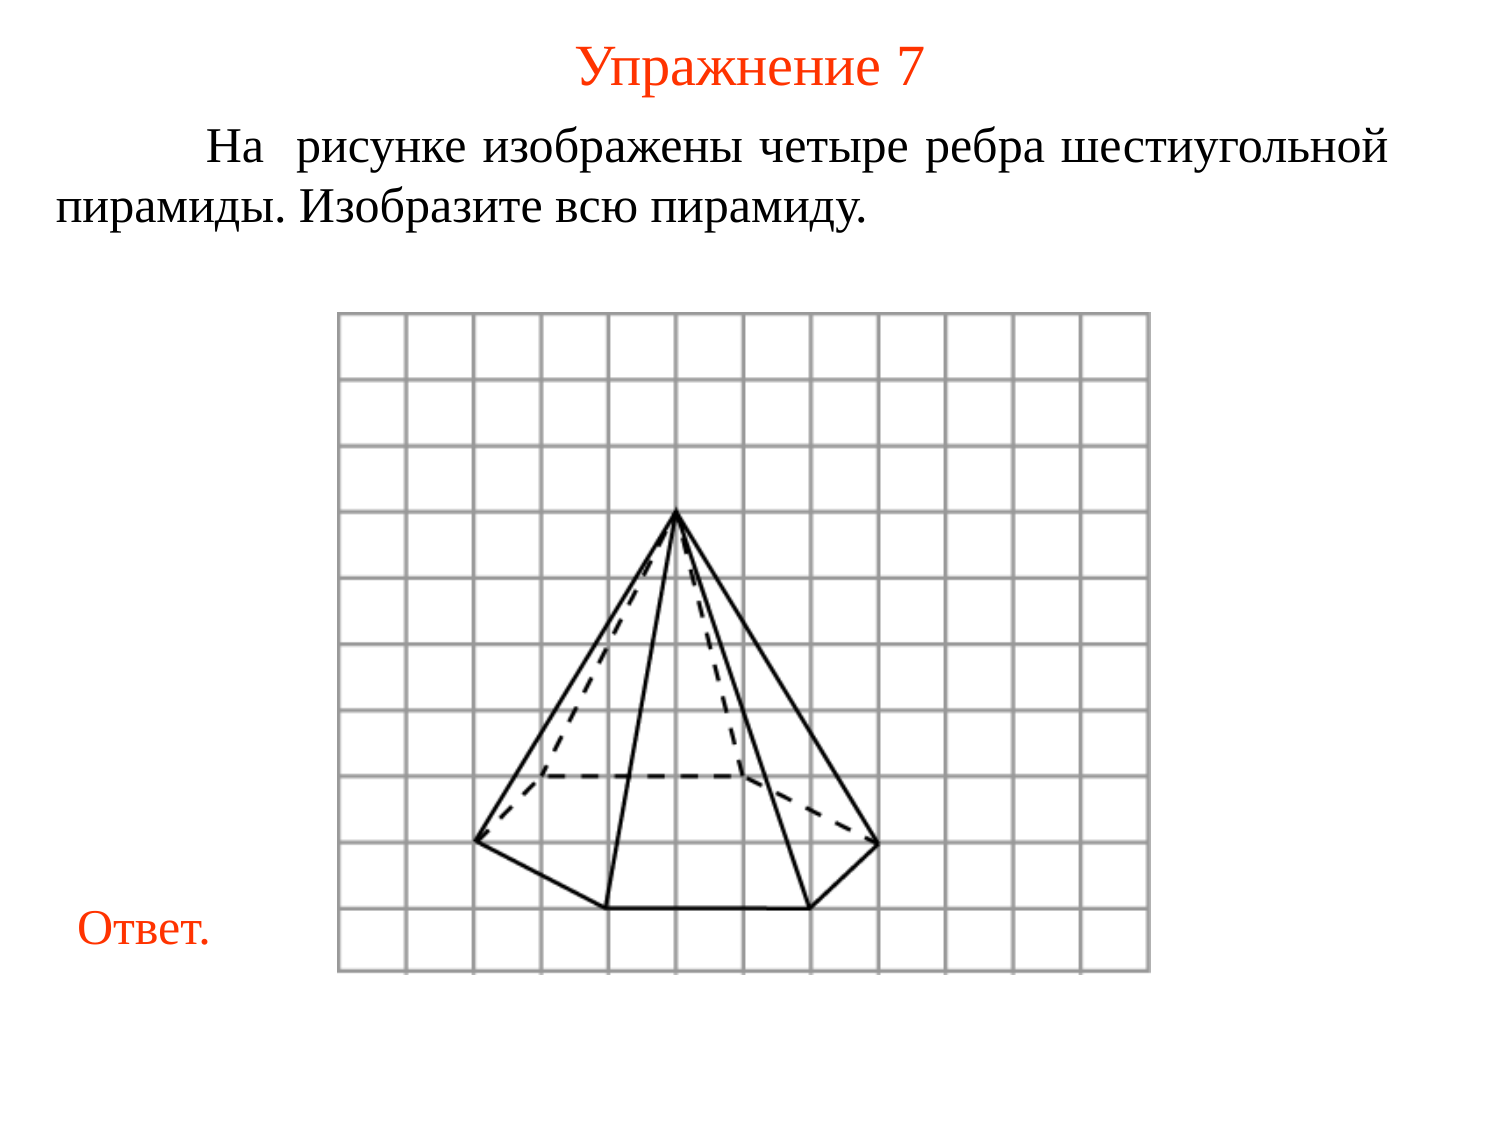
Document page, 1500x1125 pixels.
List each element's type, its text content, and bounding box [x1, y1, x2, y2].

title Упражнение 7 [112, 24, 1388, 100]
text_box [62, 312, 1152, 976]
text_box На рисунке изображены четыре ребра шестиугольной пирамиды. Изобразите всю пирамиду. [41, 104, 1404, 240]
